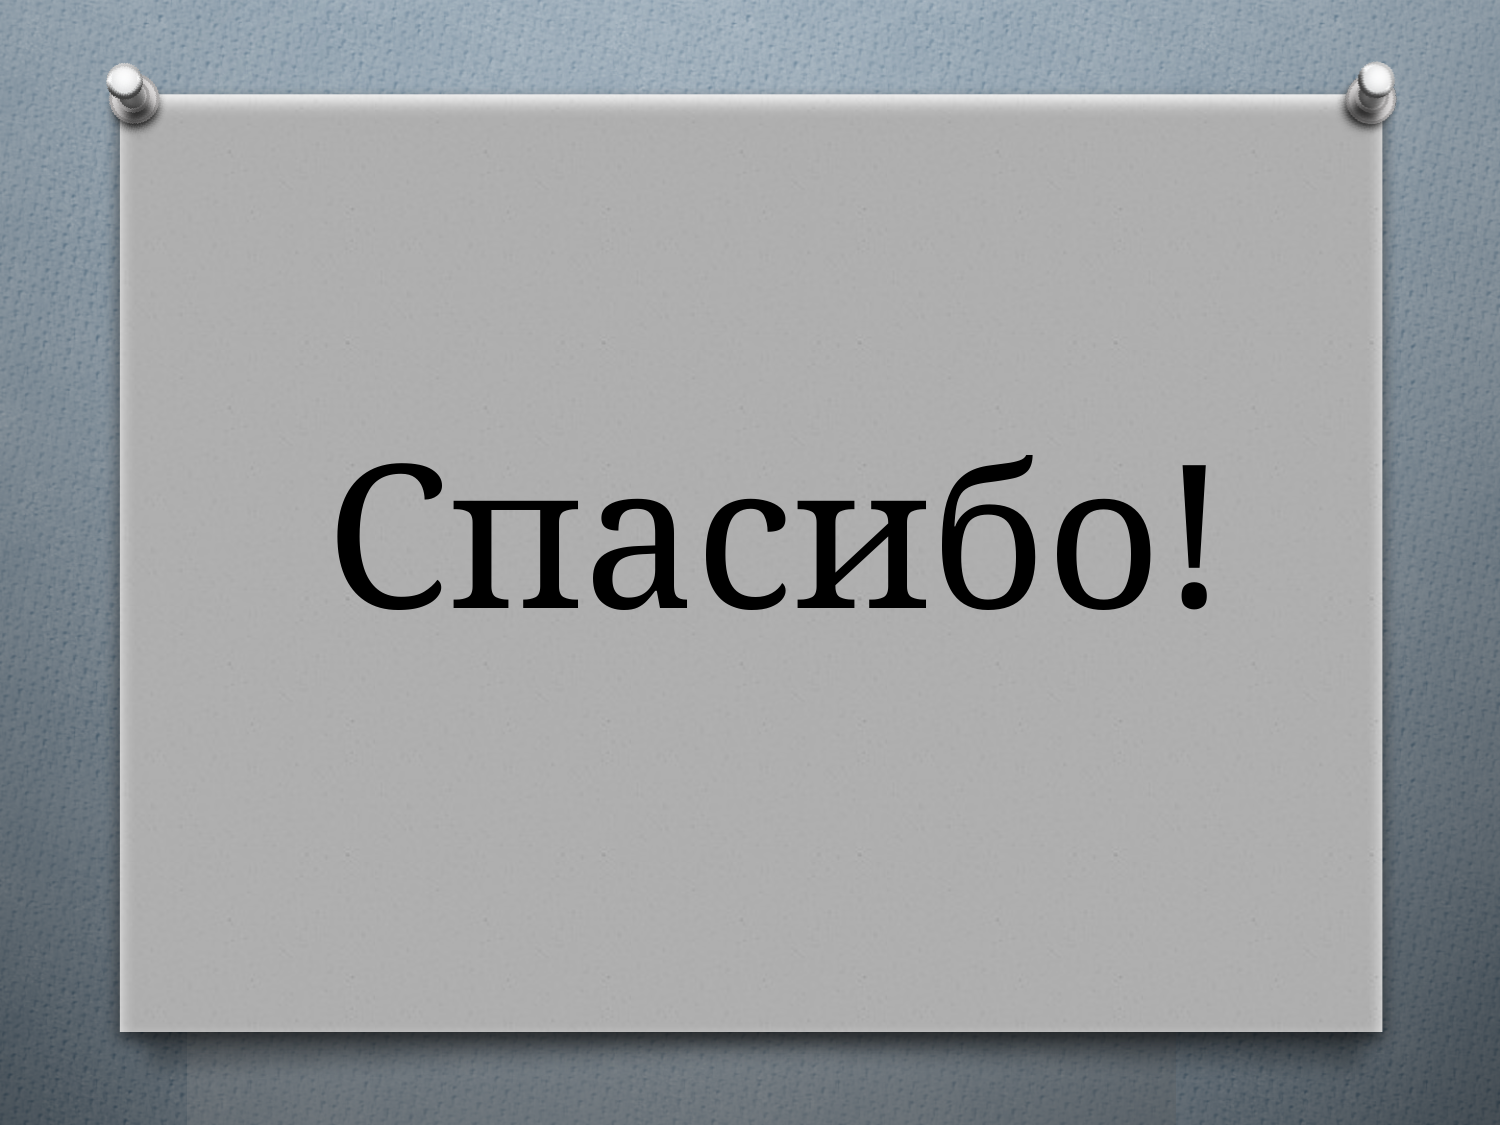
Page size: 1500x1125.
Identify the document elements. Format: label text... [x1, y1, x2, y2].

picture [1317, 35, 1439, 156]
picture [75, 29, 198, 153]
title Спасибо! [206, 302, 1350, 755]
